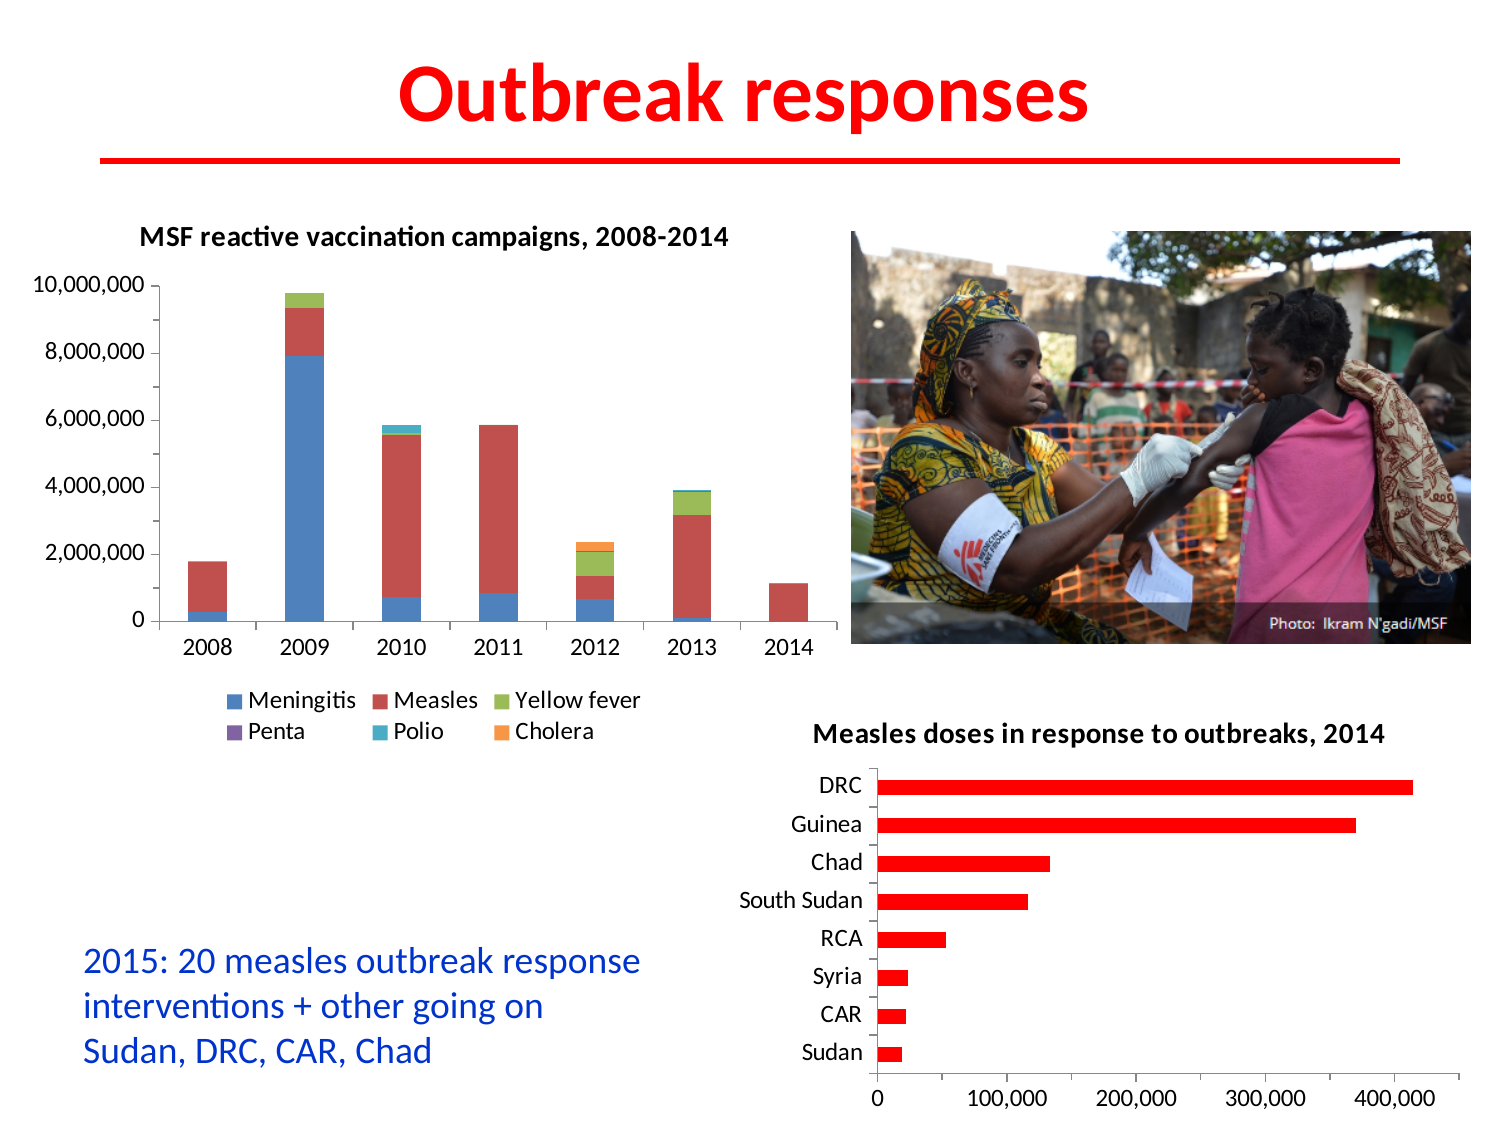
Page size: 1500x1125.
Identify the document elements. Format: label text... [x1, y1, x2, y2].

text_box 2015: 20 measles outbreak response interventions + other going on Sudan, DRC, CAR, Chad [68, 928, 718, 1079]
text_box Outbreak responses [17, 30, 1471, 171]
chart [15, 196, 1475, 1122]
picture [851, 231, 1471, 645]
